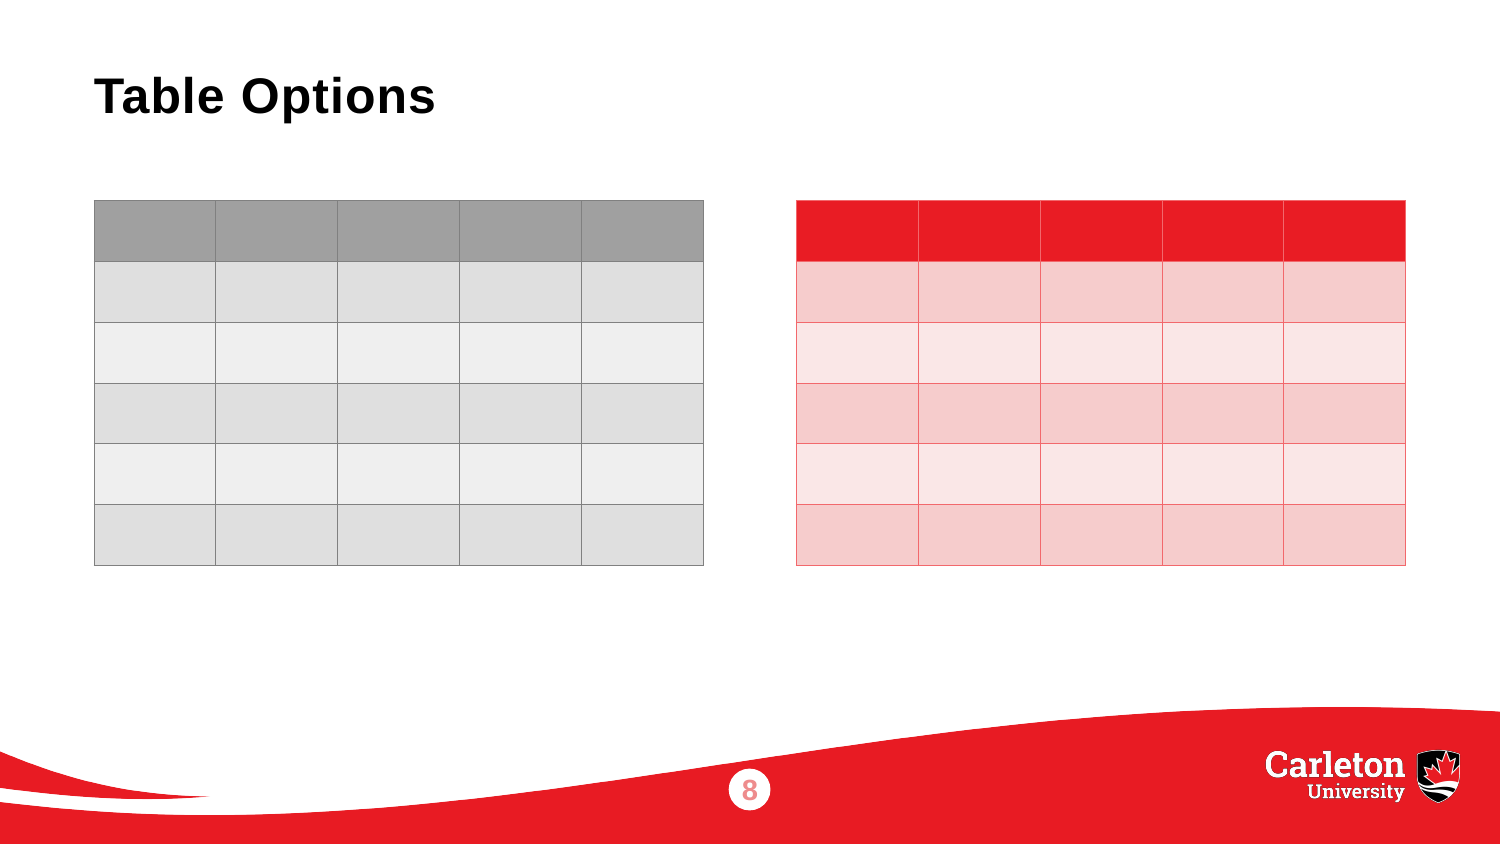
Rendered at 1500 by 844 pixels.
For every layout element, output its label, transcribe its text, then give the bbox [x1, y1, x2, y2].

table_cell [460, 444, 581, 504]
table_cell [1163, 323, 1283, 383]
table_cell [1284, 323, 1405, 383]
slide_number 8 [581, 766, 919, 812]
table_cell [919, 323, 1040, 383]
table_header [95, 201, 215, 261]
table_header [582, 201, 703, 261]
table_header [1041, 201, 1162, 261]
table_cell [919, 505, 1040, 565]
table_cell [582, 505, 703, 565]
table_cell [1284, 384, 1405, 443]
table_cell [1041, 505, 1162, 565]
table_cell [582, 262, 703, 322]
table_cell [338, 262, 459, 322]
table_cell [216, 323, 337, 383]
table_cell [1163, 262, 1283, 322]
table_cell [338, 323, 459, 383]
table_cell [1163, 505, 1283, 565]
table_cell [919, 262, 1040, 322]
table_header [338, 201, 459, 261]
table_cell [797, 384, 918, 443]
table_header [797, 201, 918, 261]
table_header [460, 201, 581, 261]
table_cell [919, 384, 1040, 443]
table_cell [338, 444, 459, 504]
table_header [1284, 201, 1405, 261]
table_cell [338, 384, 459, 443]
table_cell [1284, 505, 1405, 565]
table_cell [797, 323, 918, 383]
table_cell [95, 505, 215, 565]
table_cell [460, 262, 581, 322]
table_cell [460, 323, 581, 383]
table_cell [1284, 444, 1405, 504]
table_cell [95, 444, 215, 504]
table_cell [95, 384, 215, 443]
table_cell [216, 262, 337, 322]
table_cell [216, 505, 337, 565]
picture [0, 0, 1500, 844]
table_cell [1041, 444, 1162, 504]
table_cell [216, 384, 337, 443]
table_cell [460, 384, 581, 443]
table_cell [1284, 262, 1405, 322]
table_cell [1041, 262, 1162, 322]
table_cell [797, 505, 918, 565]
table_cell [582, 323, 703, 383]
table_cell [95, 323, 215, 383]
table_cell [1041, 384, 1162, 443]
table_cell [95, 262, 215, 322]
table_header [919, 201, 1040, 261]
table_cell [1163, 444, 1283, 504]
table_cell [460, 505, 581, 565]
title Table Options [93, 70, 1407, 180]
table_cell [216, 444, 337, 504]
table_cell [1163, 384, 1283, 443]
table_header [216, 201, 337, 261]
table_cell [797, 262, 918, 322]
table_cell [582, 444, 703, 504]
table_header [1163, 201, 1283, 261]
table_cell [797, 444, 918, 504]
table_cell [582, 384, 703, 443]
table_cell [919, 444, 1040, 504]
table_cell [338, 505, 459, 565]
table_cell [1041, 323, 1162, 383]
